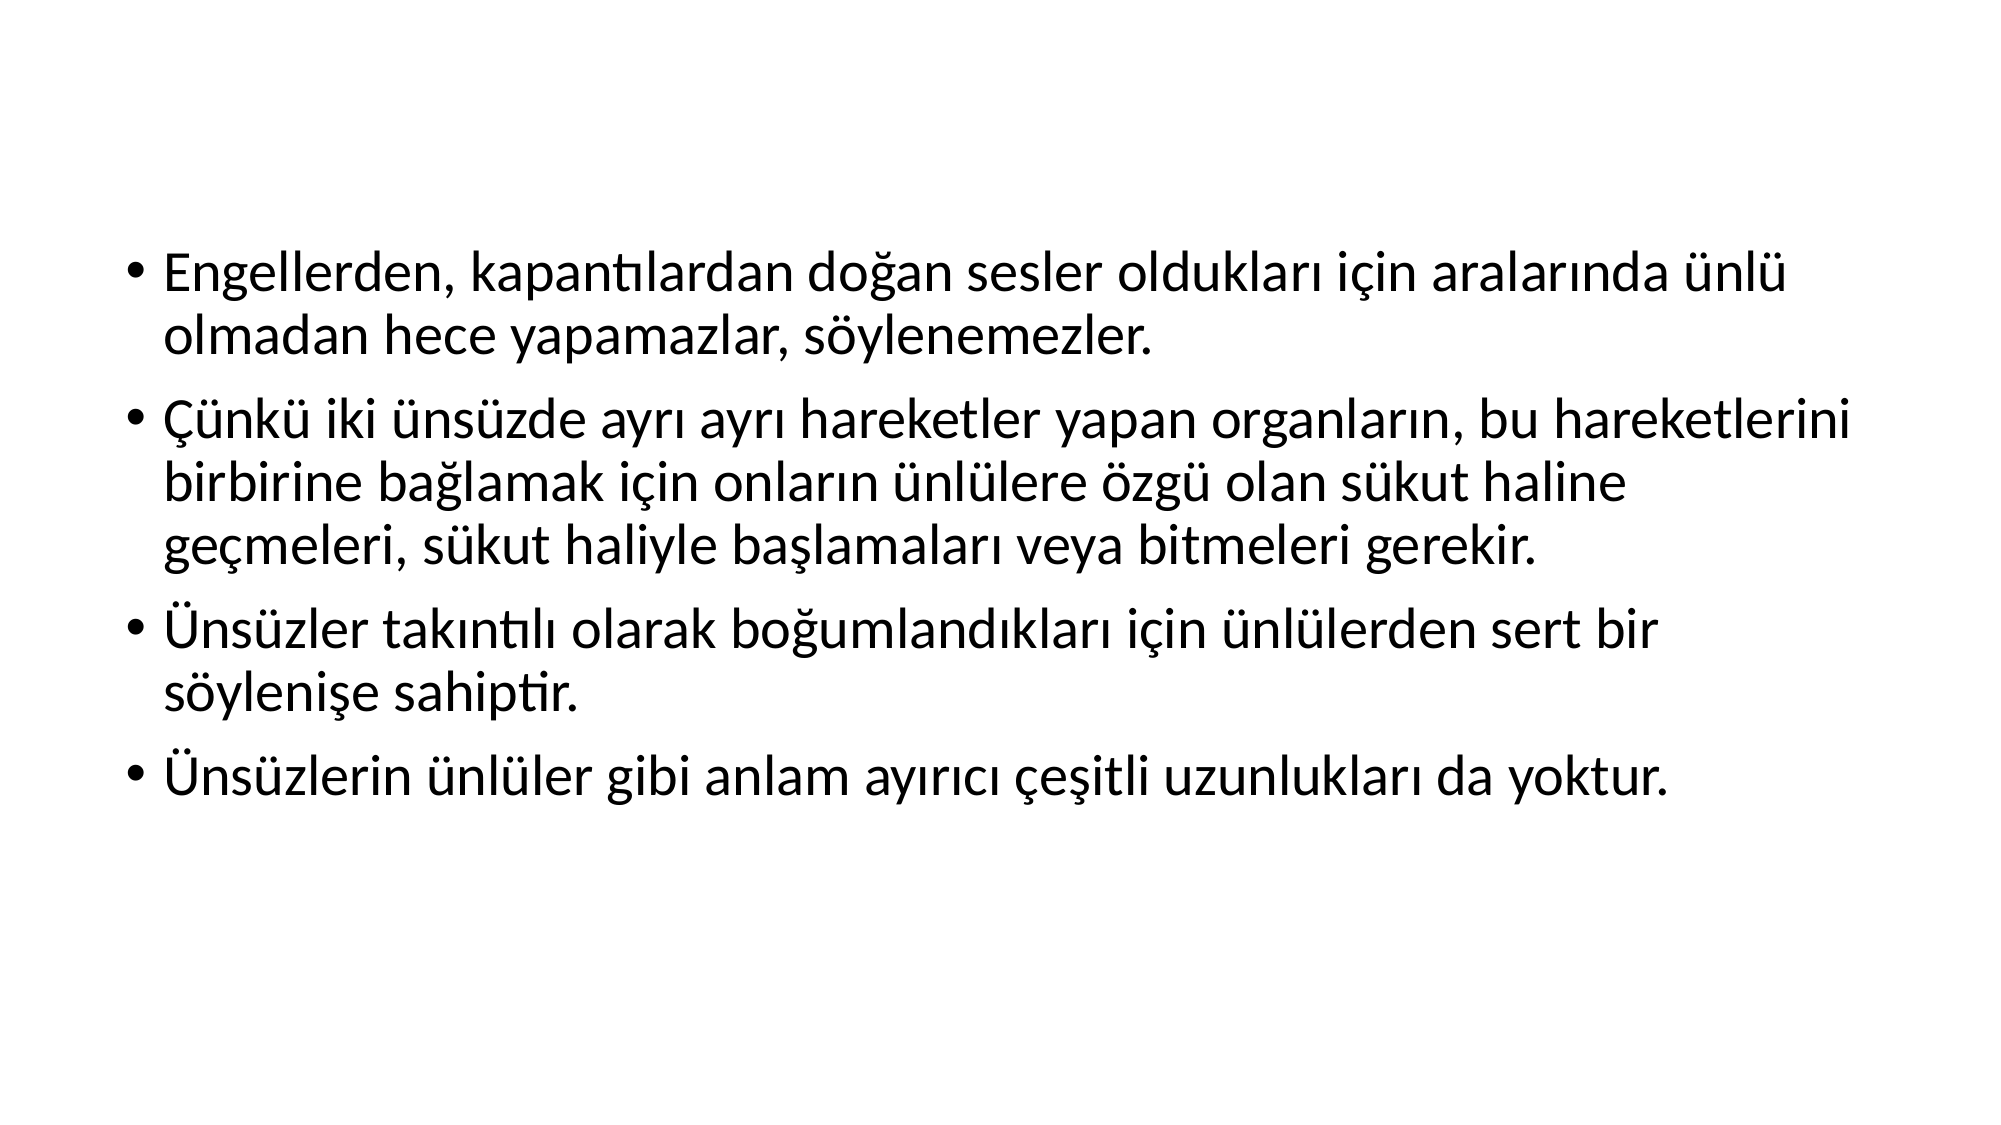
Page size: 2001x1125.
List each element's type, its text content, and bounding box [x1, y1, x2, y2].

list Engellerden, kapantılardan doğan sesler oldukları için aralarında ünlü olmadan hece yapamazlar, söylenemezler. Çünkü iki ünsüzde ayrı ayrı hareketler yapan organların, bu hareketlerini birbirine bağlamak için onların ünlülere özgü olan sükut haline geçmeleri, sükut haliyle başlamaları veya bitmeleri gerekir. Ünsüzler takıntılı olarak boğumlandıkları için ünlülerden sert bir söylenişe sahiptir. Ünsüzlerin ünlüler gibi anlam ayırıcı çeşitli uzunlukları da yoktur. [110, 233, 1884, 1001]
